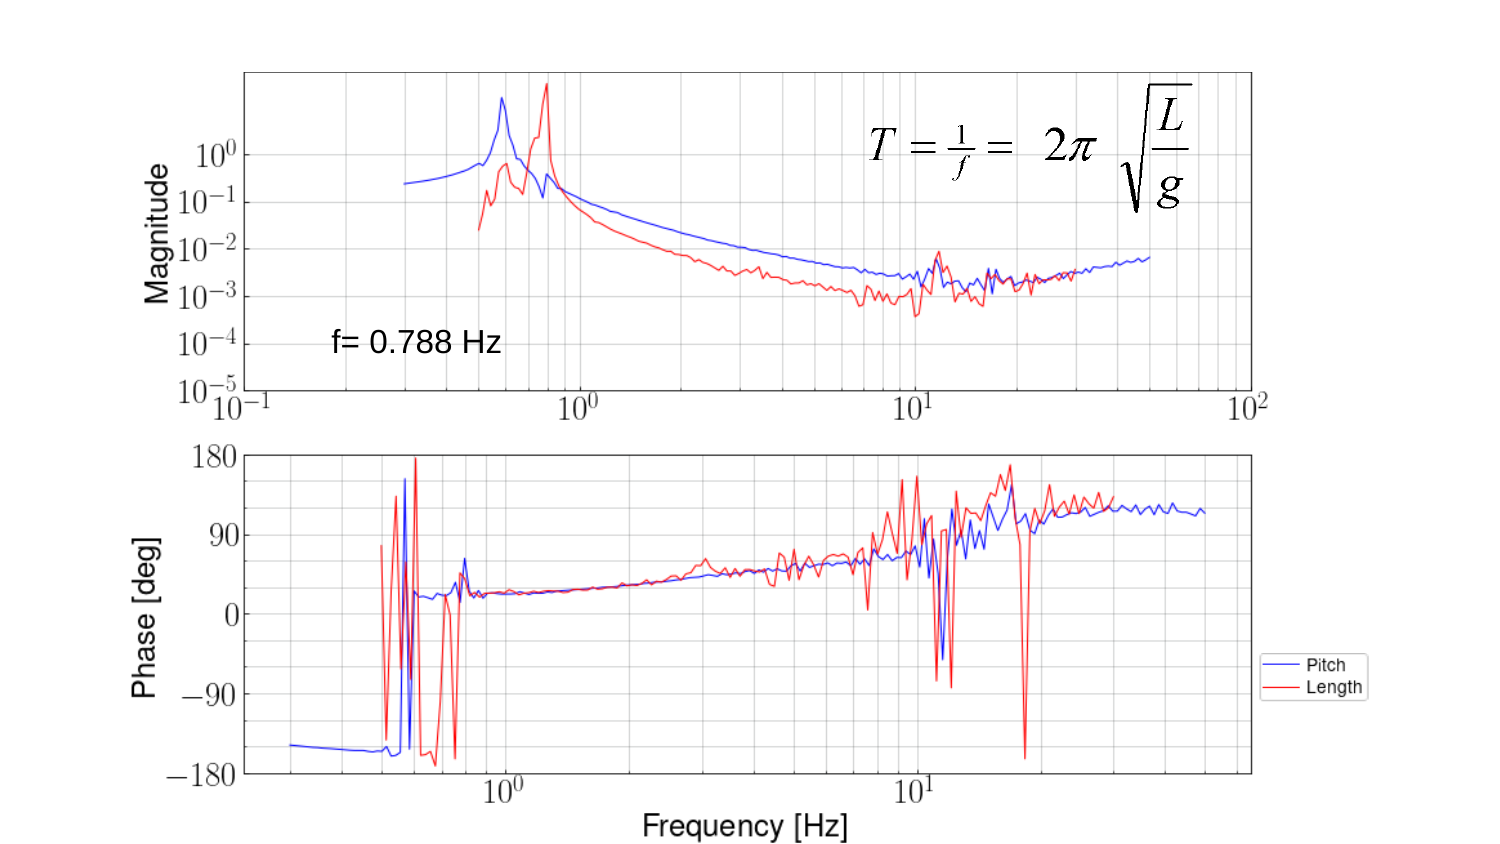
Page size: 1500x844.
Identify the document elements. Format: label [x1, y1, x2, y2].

picture [123, 72, 1377, 844]
